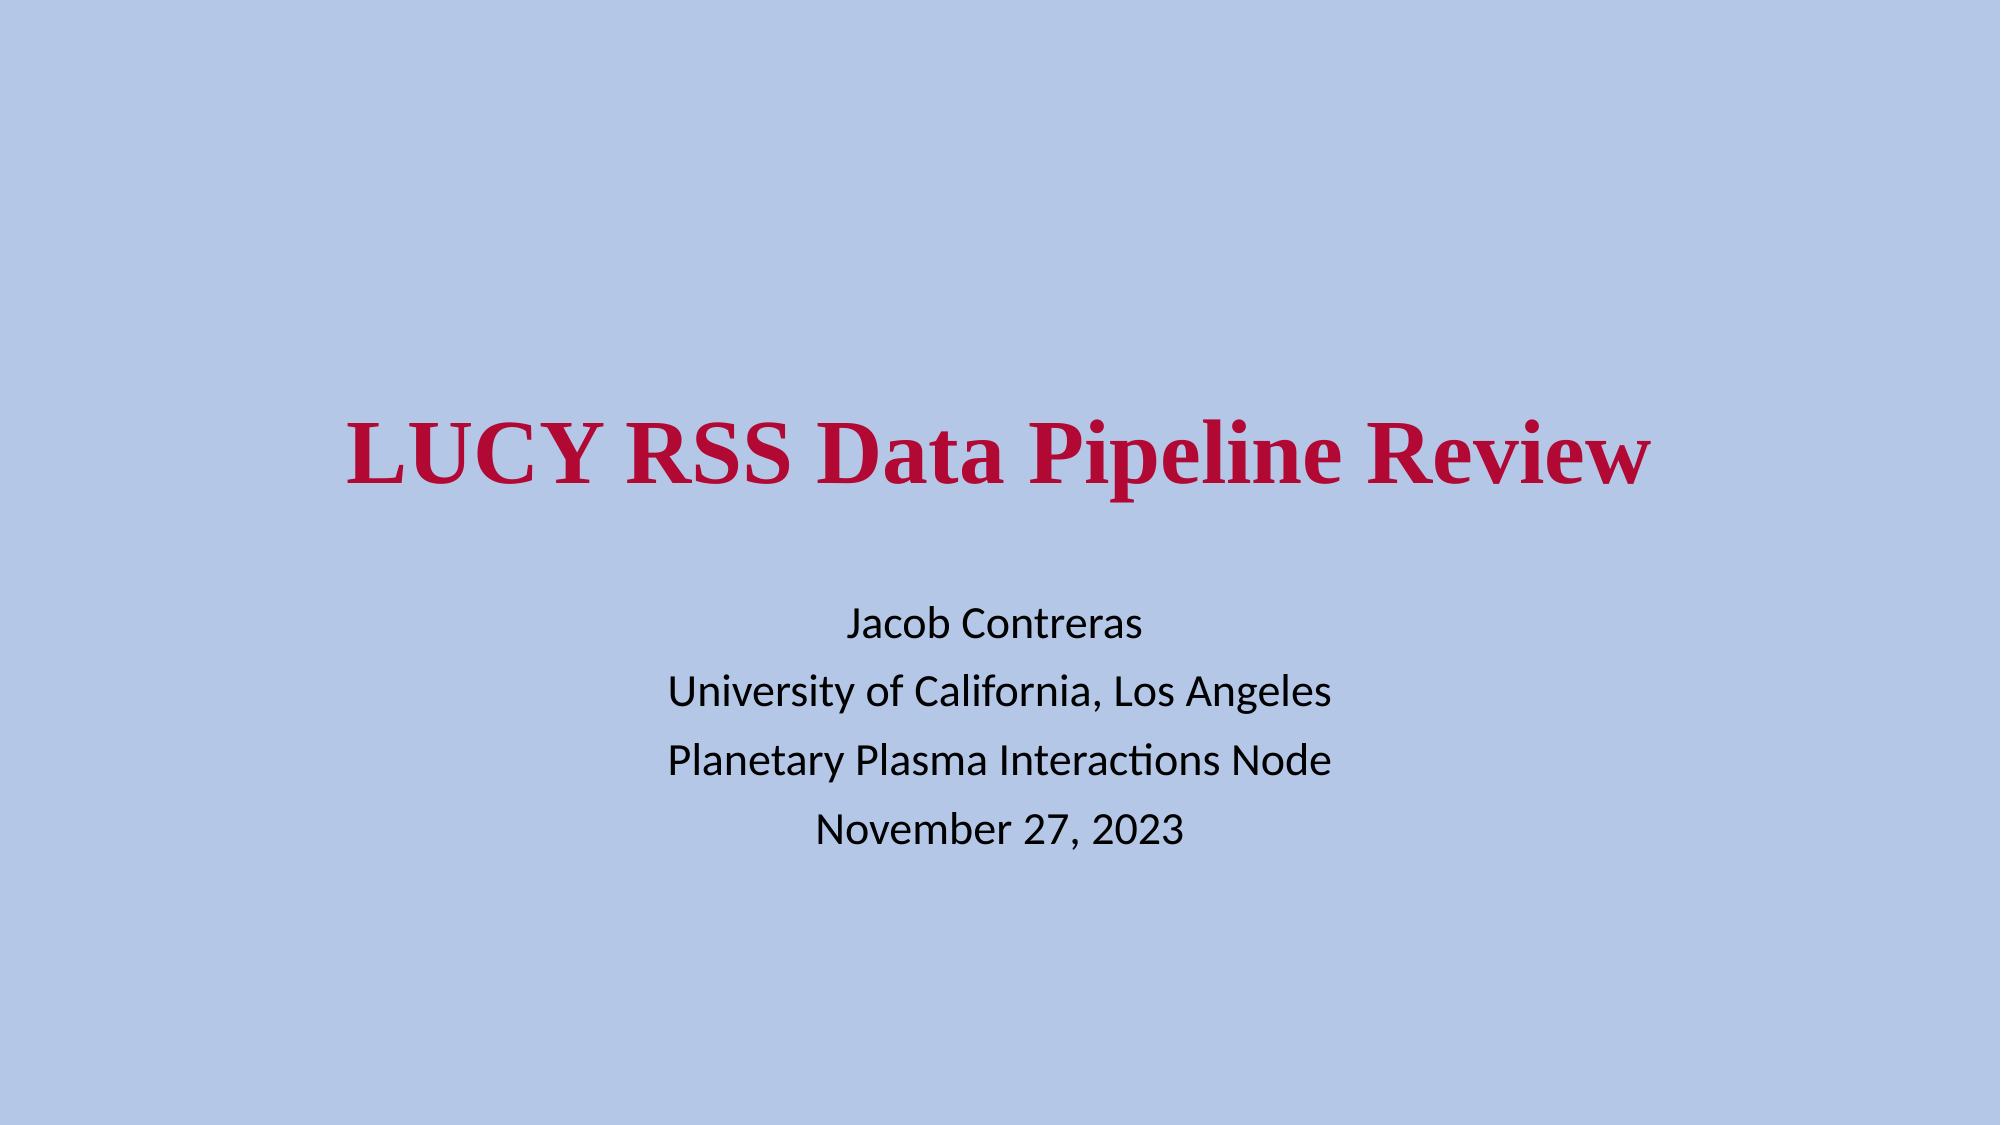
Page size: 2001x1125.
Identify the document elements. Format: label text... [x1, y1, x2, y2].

subtitle Jacob Contreras University of California, Los Angeles Planetary Plasma Interactions Node November 27, 2023 [249, 590, 1750, 863]
title LUCY RSS Data Pipeline Review [249, 229, 1750, 590]
